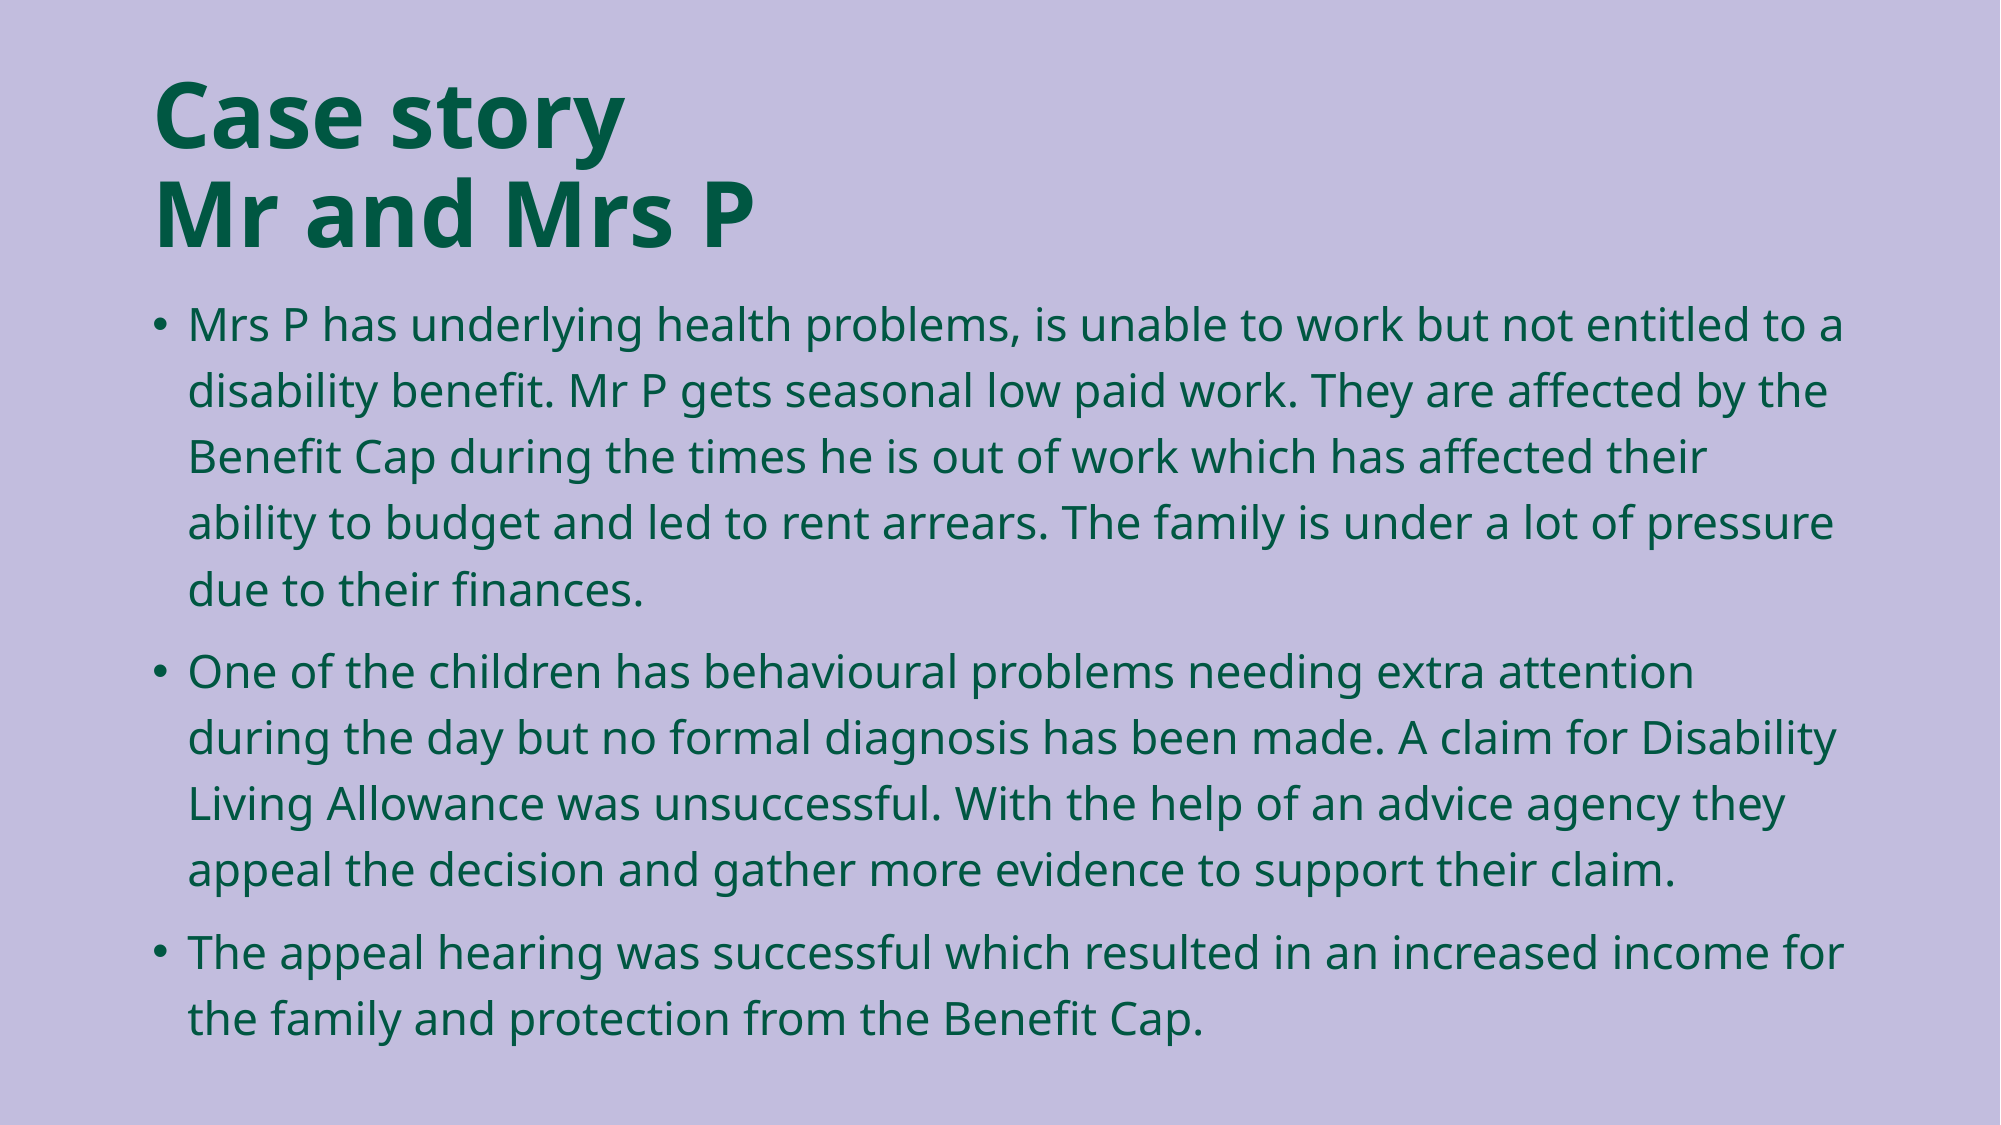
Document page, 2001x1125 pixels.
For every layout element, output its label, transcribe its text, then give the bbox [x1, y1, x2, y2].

title Case story Mr and Mrs P [137, 59, 1863, 277]
list Mrs P has underlying health problems, is unable to work but not entitled to a disability benefit. Mr P gets seasonal low paid work. They are affected by the Benefit Cap during the times he is out of work which has affected their ability to budget and led to rent arrears. The family is under a lot of pressure due to their finances. One of the children has behavioural problems needing extra attention during the day but no formal diagnosis has been made. A claim for Disability Living Allowance was unsuccessful. With the help of an advice agency they appeal the decision and gather more evidence to support their claim. The appeal hearing was successful which resulted in an increased income for the family and protection from the Benefit Cap. [137, 277, 1863, 1119]
